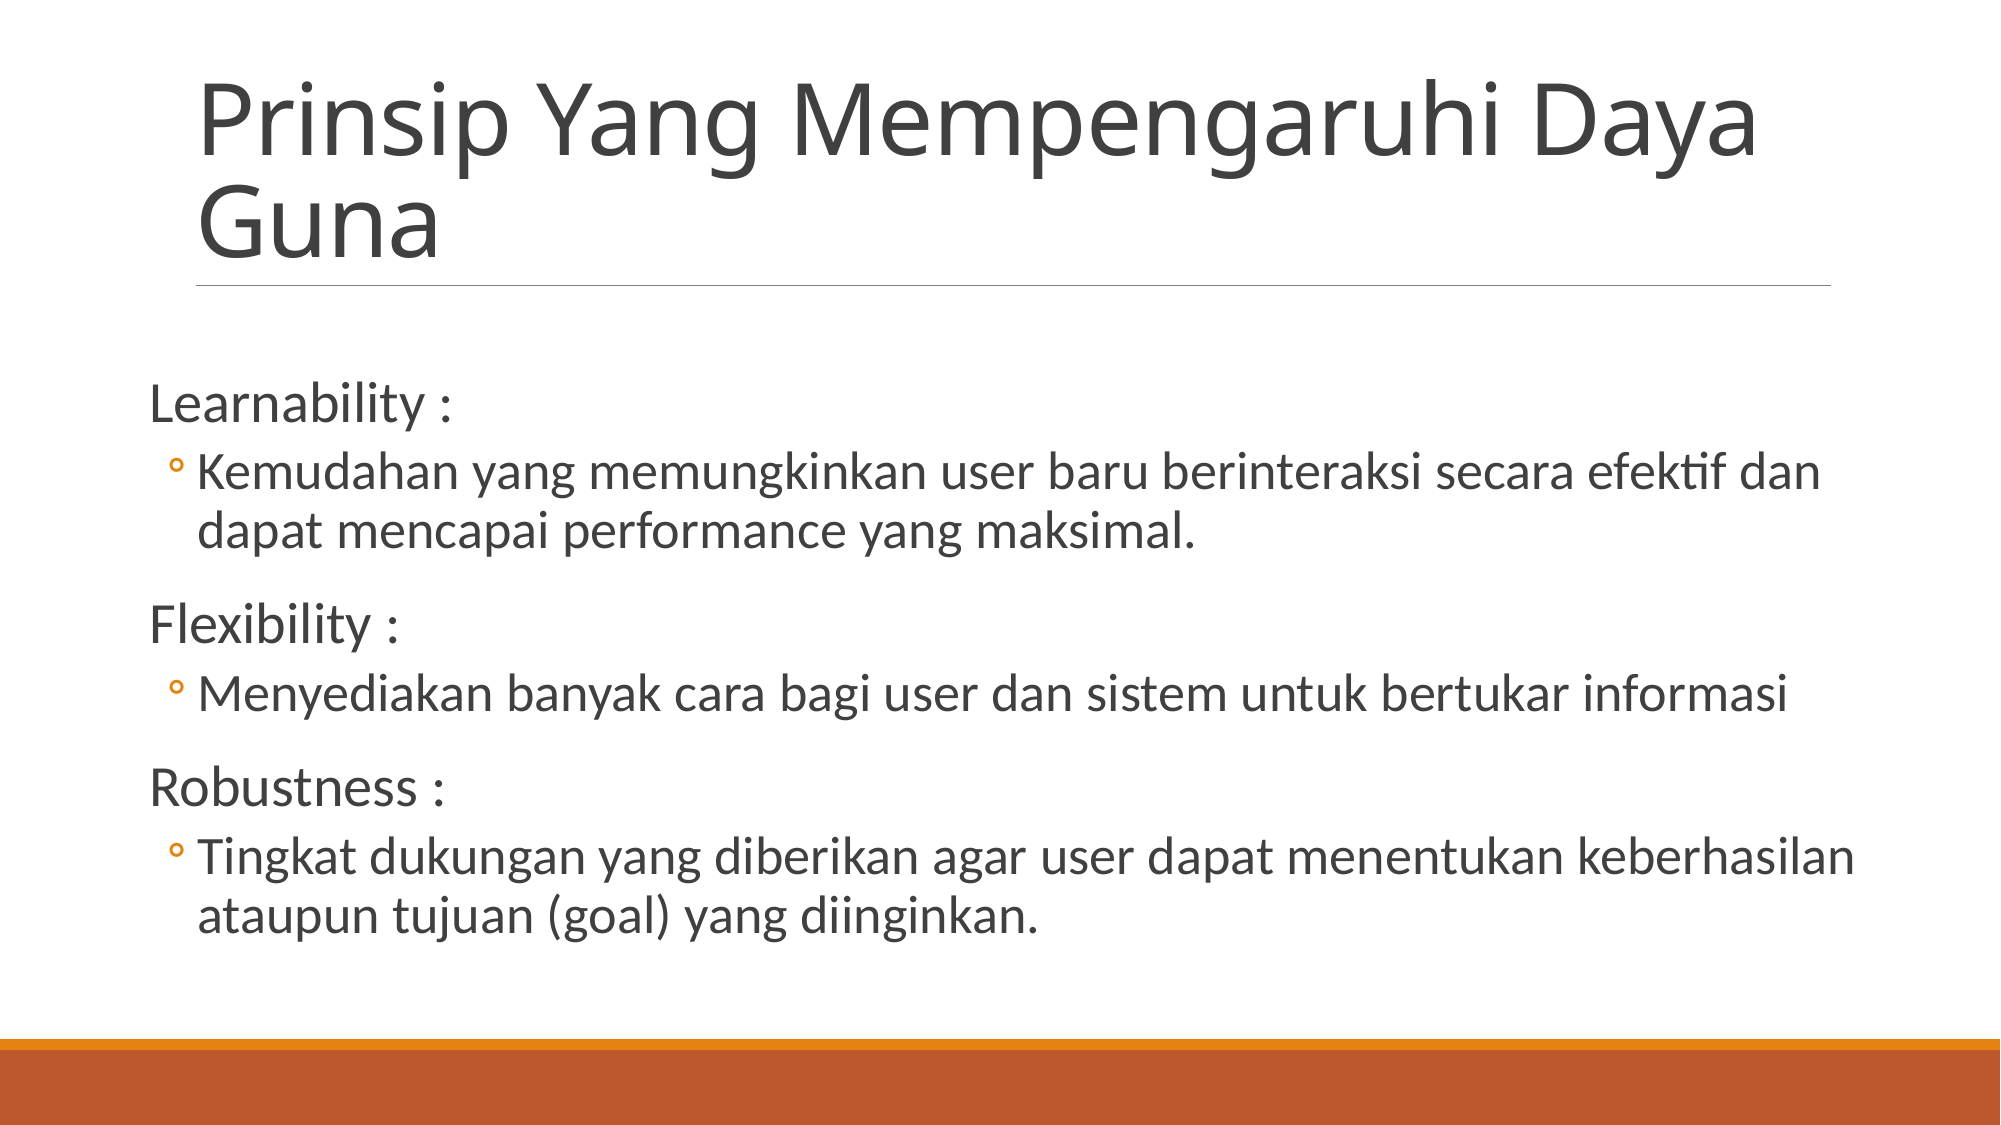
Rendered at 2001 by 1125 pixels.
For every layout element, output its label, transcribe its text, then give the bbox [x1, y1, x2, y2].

list Learnability : Kemudahan yang memungkinkan user baru berinteraksi secara efektif dan dapat mencapai performance yang maksimal. Flexibility : Menyediakan banyak cara bagi user dan sistem untuk bertukar informasi Robustness : Tingkat dukungan yang diberikan agar user dapat menentukan keberhasilan ataupun tujuan (goal) yang diinginkan. [134, 364, 1866, 1046]
title Prinsip Yang Mempengaruhi Daya Guna [180, 47, 1830, 285]
